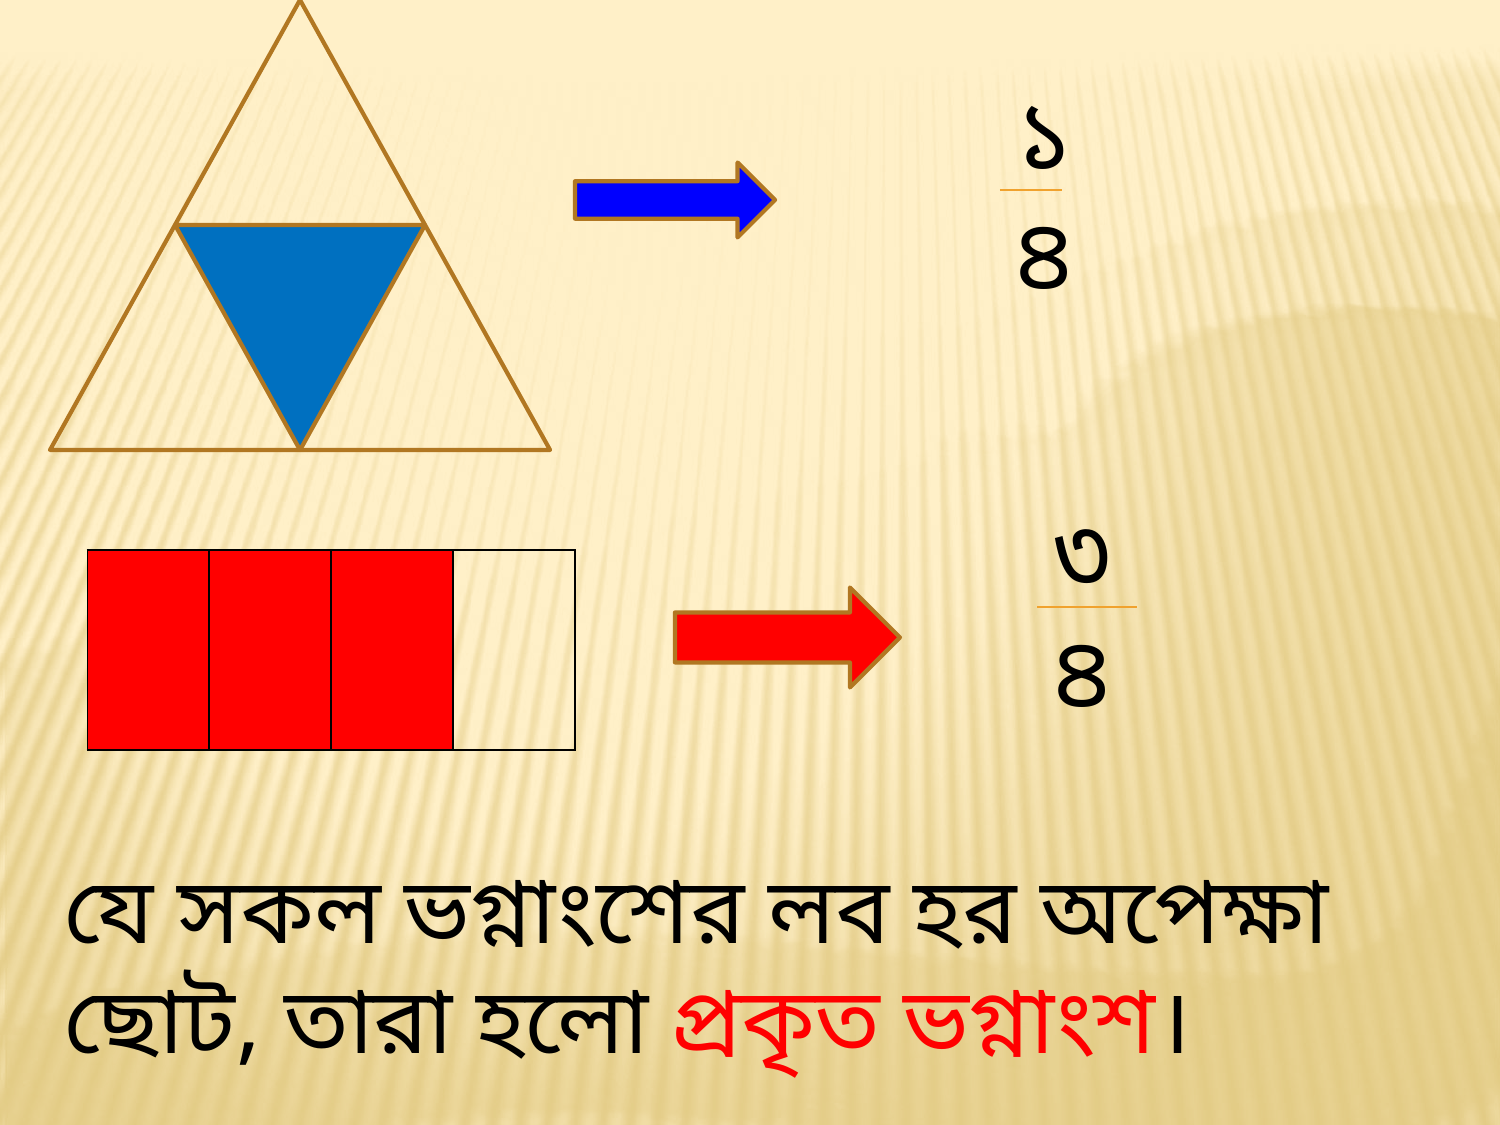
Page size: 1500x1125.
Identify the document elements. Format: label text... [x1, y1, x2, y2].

text_box [672, 585, 903, 690]
text_box ১ ৪ [999, 62, 1063, 190]
table_header [454, 551, 574, 749]
text_box [301, 224, 552, 453]
text_box [173, 222, 427, 453]
table_header [210, 551, 330, 749]
text_box যে সকল ভগ্নাংশের লব হর অপেক্ষা ছোট, তারা হলো প্রকৃত ভগ্নাংশ। [50, 844, 1438, 1110]
table_header [332, 551, 452, 749]
text_box ৩ ৪ [1037, 479, 1138, 608]
text_box [572, 160, 778, 240]
text_box [173, 0, 427, 223]
text_box [48, 224, 299, 453]
text_box ৩ ৪ [1037, 619, 1138, 735]
table_header [88, 551, 208, 749]
text_box ১ ৪ [999, 203, 1063, 318]
